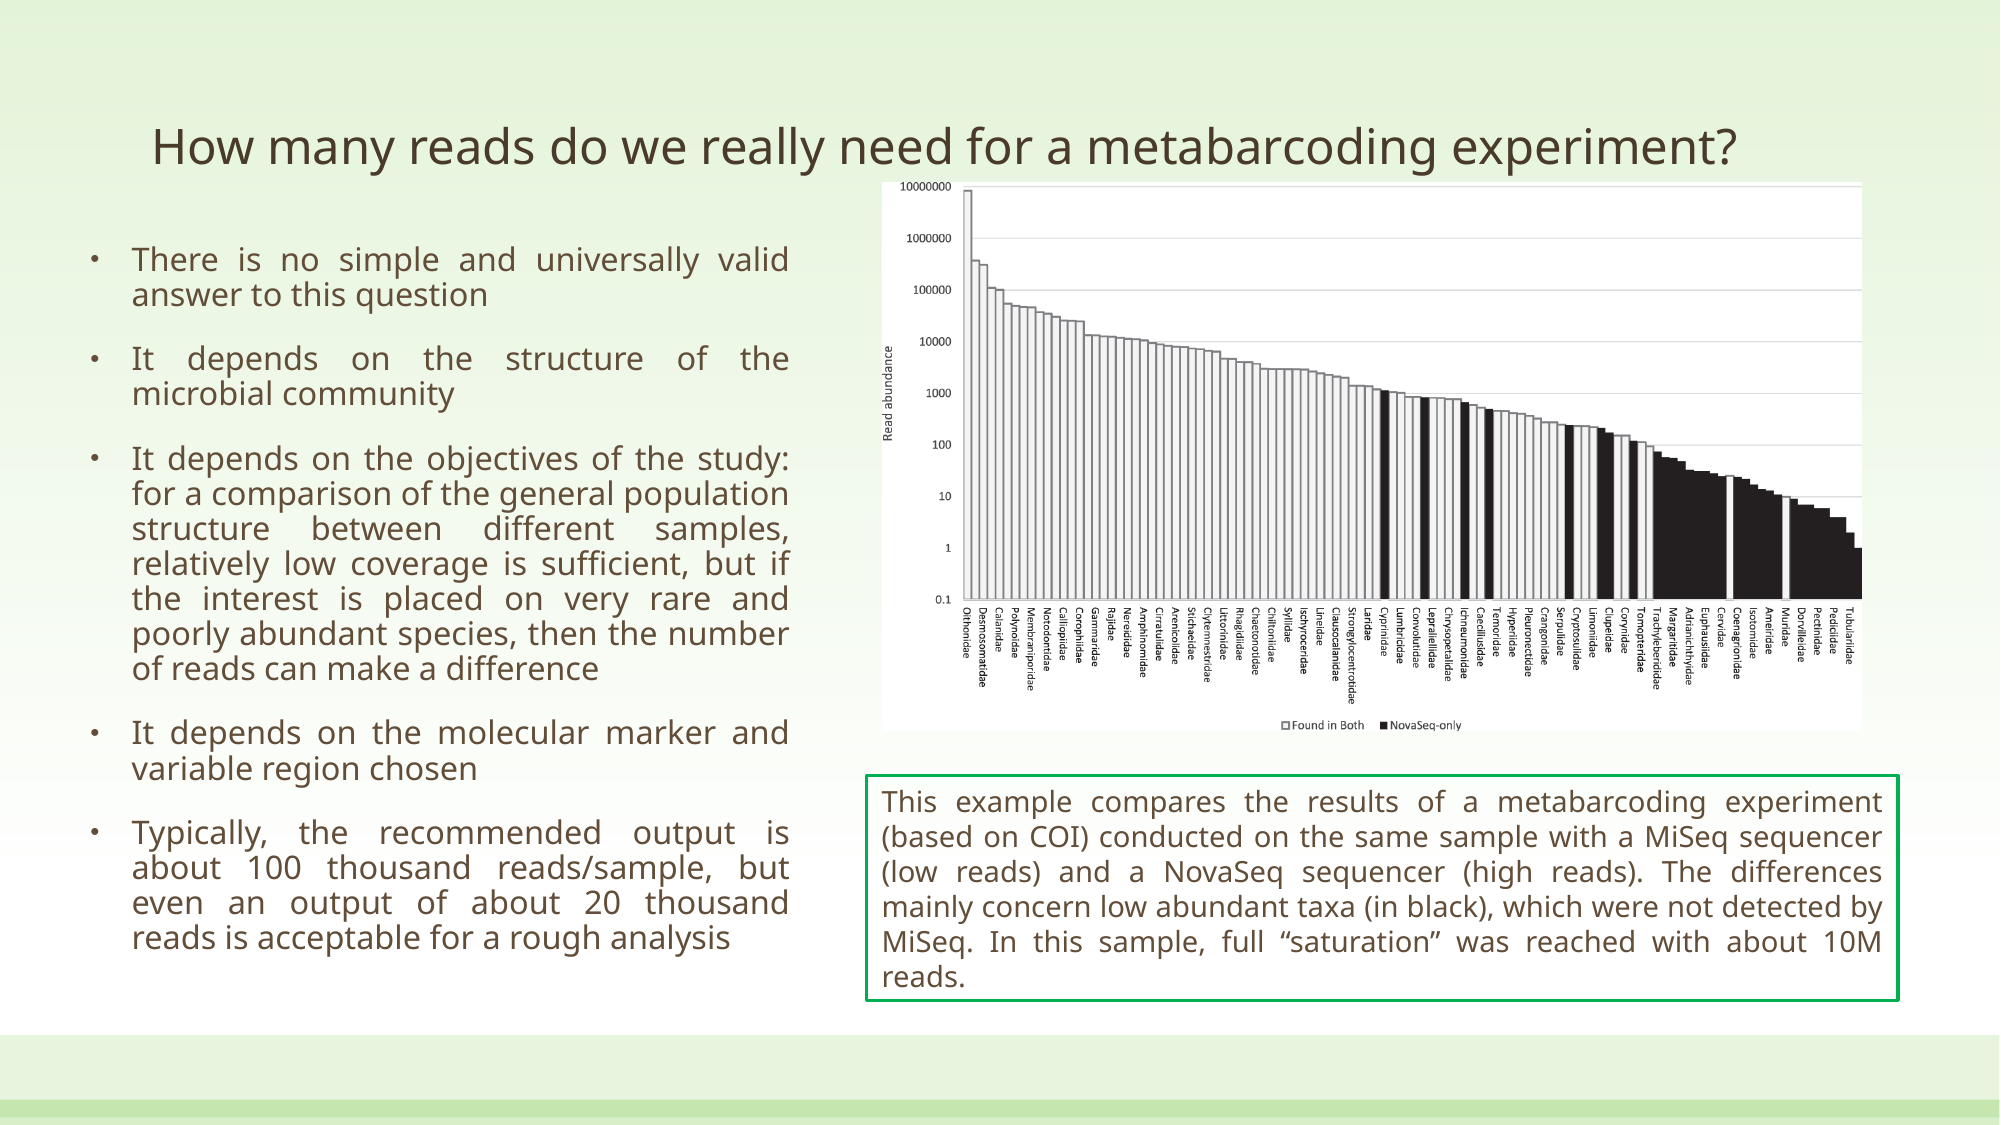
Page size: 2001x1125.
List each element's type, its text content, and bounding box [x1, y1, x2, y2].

text_box This example compares the results of a metabarcoding experiment (based on COI) conducted on the same sample with a MiSeq sequencer (low reads) and a NovaSeq sequencer (high reads). The differences mainly concern low abundant taxa (in black), which were not detected by MiSeq. In this sample, full “saturation” was reached with about 10M reads. [866, 775, 1899, 1001]
picture [882, 182, 1862, 731]
list There is no simple and universally valid answer to this question It depends on the structure of the microbial community It depends on the objectives of the study: for a comparison of the general population structure between different samples, relatively low coverage is sufficient, but if the interest is placed on very rare and poorly abundant species, then the number of reads can make a difference It depends on the molecular marker and variable region chosen Typically, the recommended output is about 100 thousand reads/sample, but even an output of about 20 thousand reads is acceptable for a rough analysis [75, 235, 806, 1001]
title How many reads do we really need for a metabarcoding experiment? [136, 79, 1862, 183]
